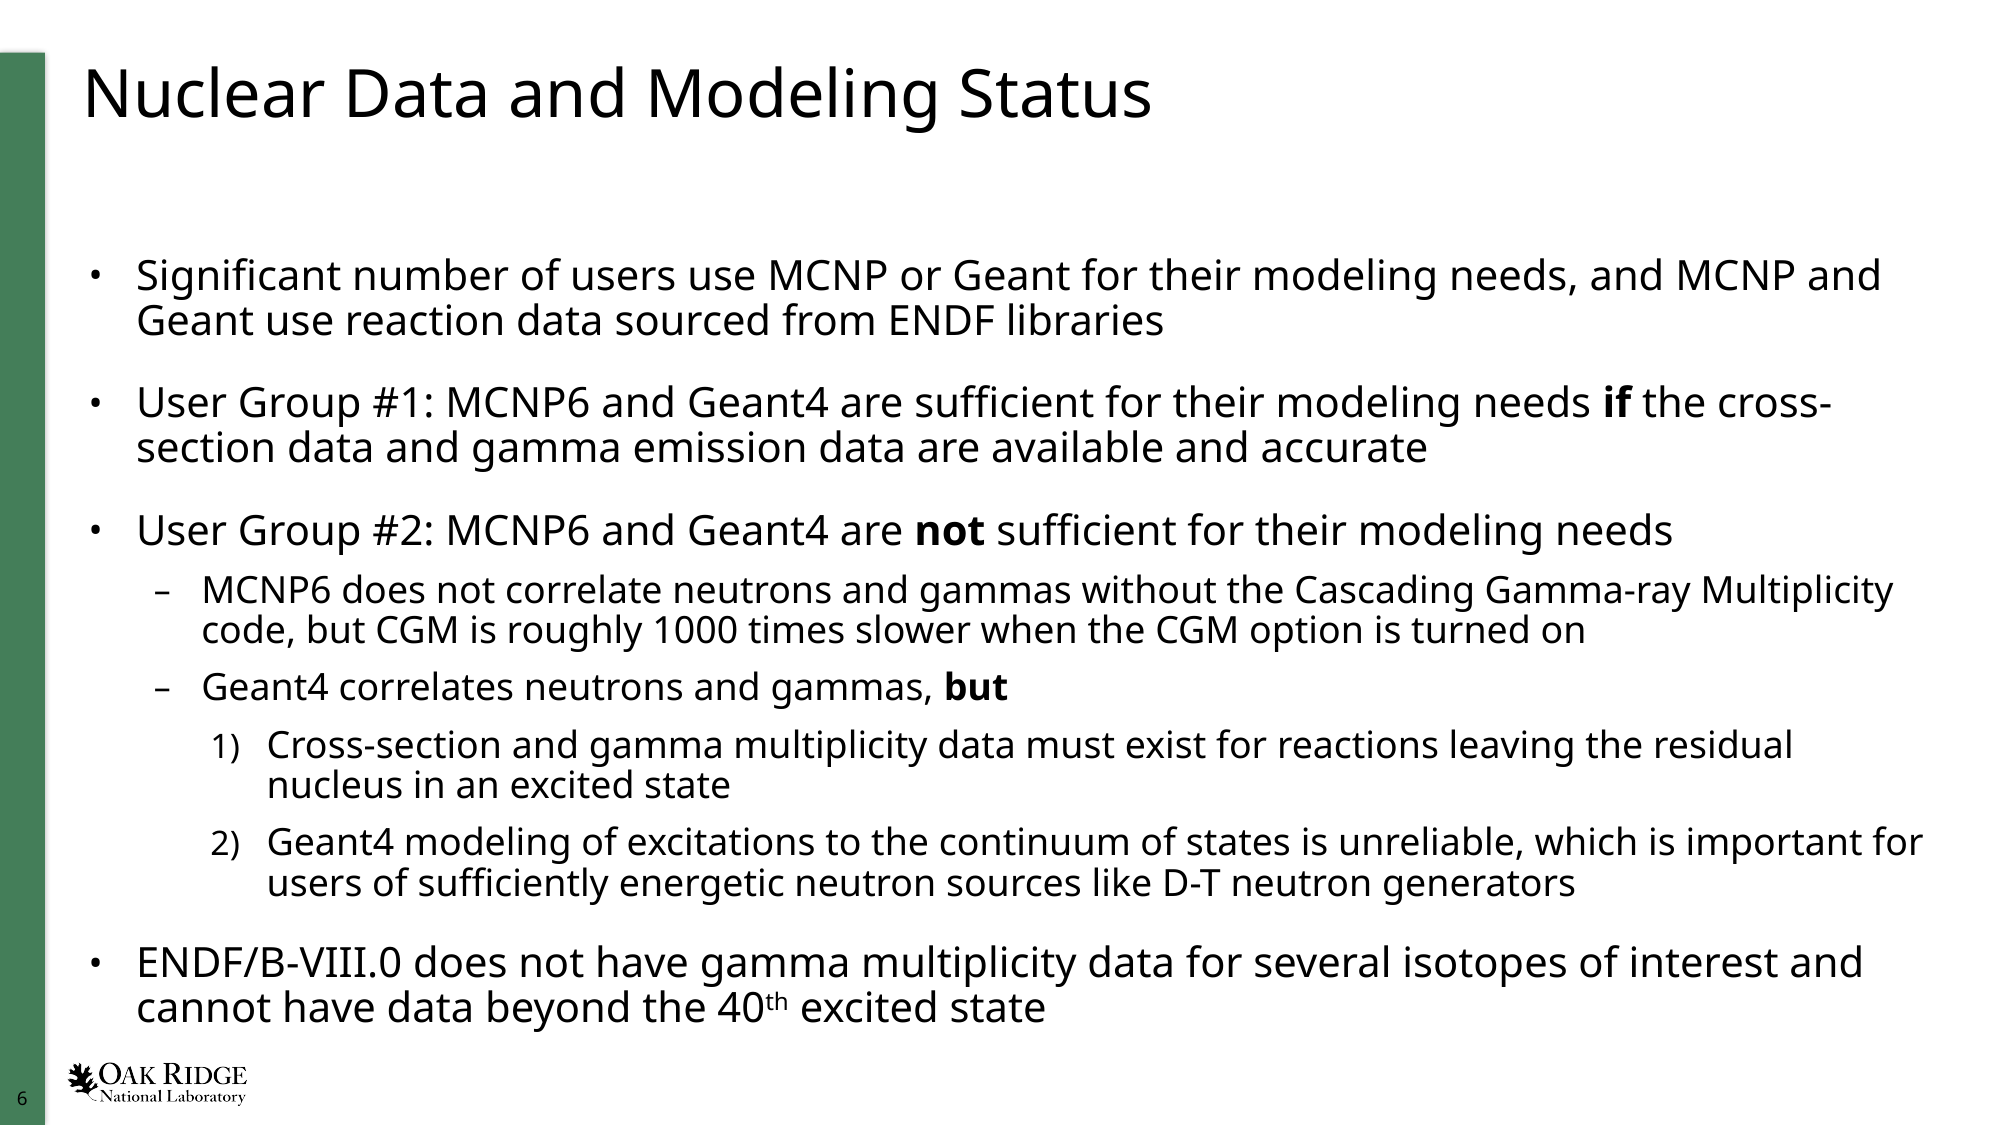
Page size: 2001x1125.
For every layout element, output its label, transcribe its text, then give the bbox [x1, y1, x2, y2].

list Significant number of users use MCNP or Geant for their modeling needs, and MCNP and Geant use reaction data sourced from ENDF libraries User Group #1: MCNP6 and Geant4 are sufficient for their modeling needs if the cross-section data and gamma emission data are available and accurate User Group #2: MCNP6 and Geant4 are not sufficient for their modeling needs MCNP6 does not correlate neutrons and gammas without the Cascading Gamma-ray Multiplicity code, but CGM is roughly 1000 times slower when the CGM option is turned on Geant4 correlates neutrons and gammas, but Cross-section and gamma multiplicity data must exist for reactions leaving the residual nucleus in an excited state Geant4 modeling of excitations to the continuum of states is unreliable, which is important for users of sufficiently energetic neutron sources like D-T neutron generators ENDF/B-VIII.0 does not have gamma multiplicity data for several isotopes of interest and cannot have data beyond the 40th excited state [73, 246, 1949, 1073]
title Nuclear Data and Modeling Status [67, 52, 1944, 142]
picture [67, 1062, 247, 1106]
